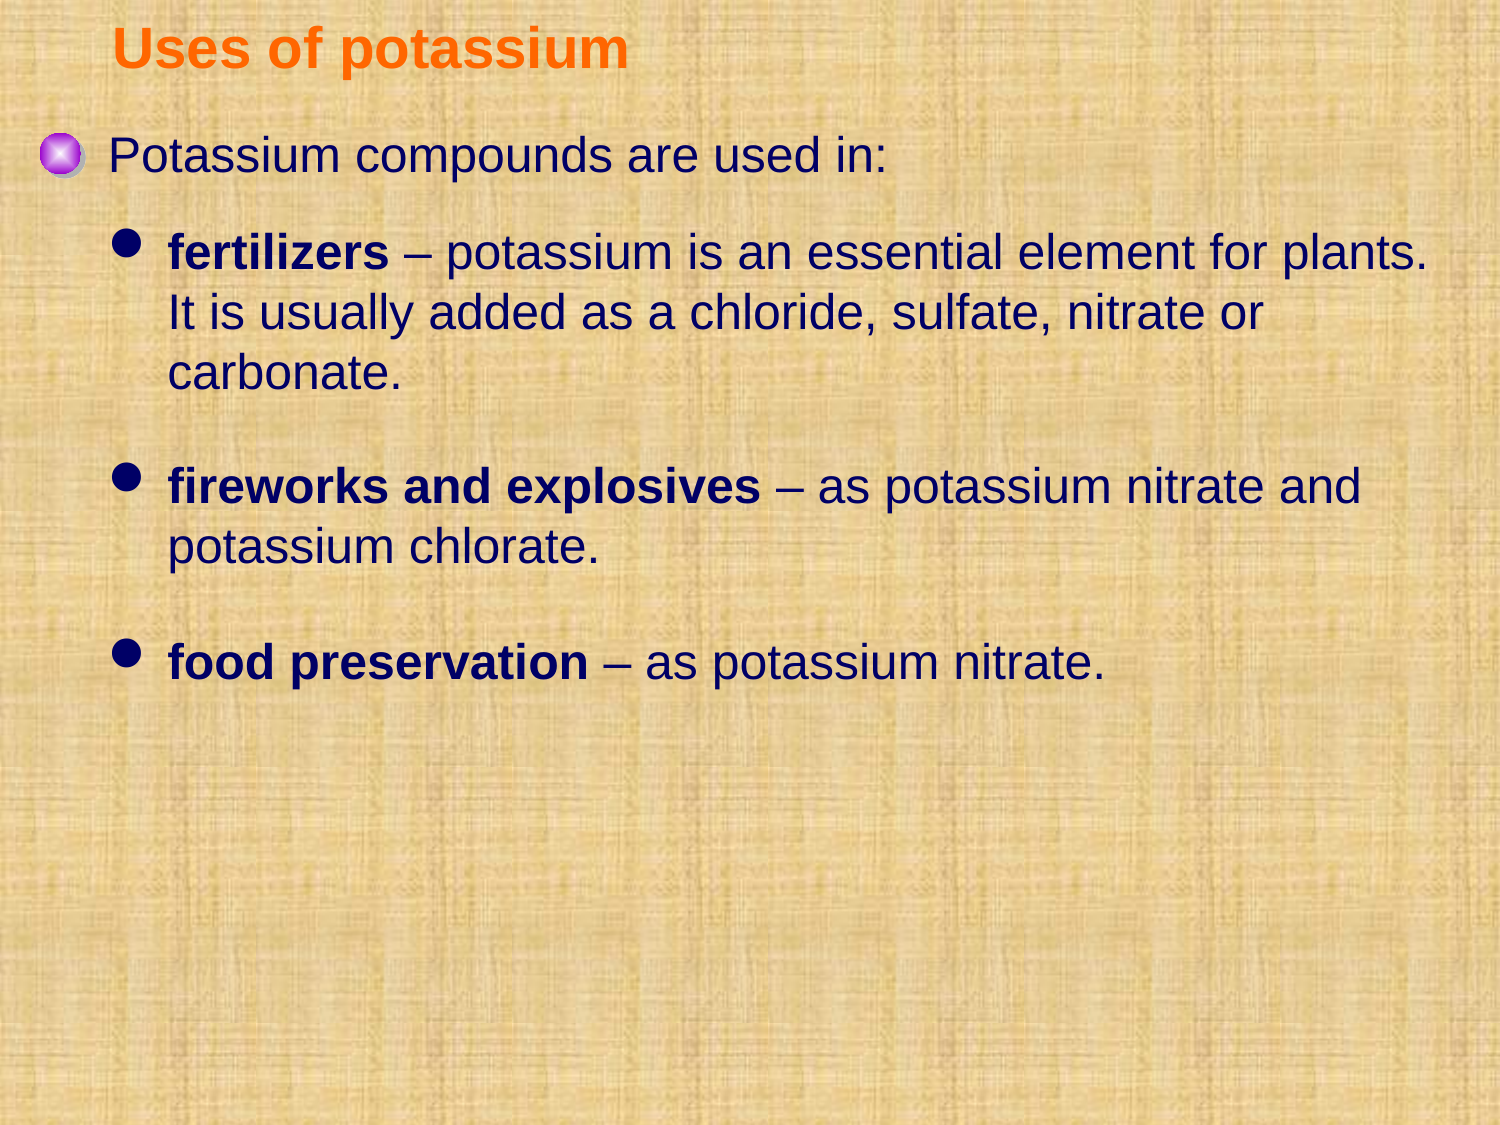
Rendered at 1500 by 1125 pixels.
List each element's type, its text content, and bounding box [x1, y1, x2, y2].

picture [0, 0, 1500, 1125]
text_box food preservation – as potassium nitrate. [93, 622, 1500, 698]
text_box fireworks and explosives – as potassium nitrate and potassium chlorate. [93, 446, 1500, 581]
text_box fertilizers – potassium is an essential element for plants. It is usually added as a chloride, sulfate, nitrate or carbonate. [93, 212, 1500, 408]
text_box Potassium compounds are used in: [93, 115, 1500, 190]
title Uses of potassium [0, 2, 1282, 88]
text_box [39, 132, 81, 175]
